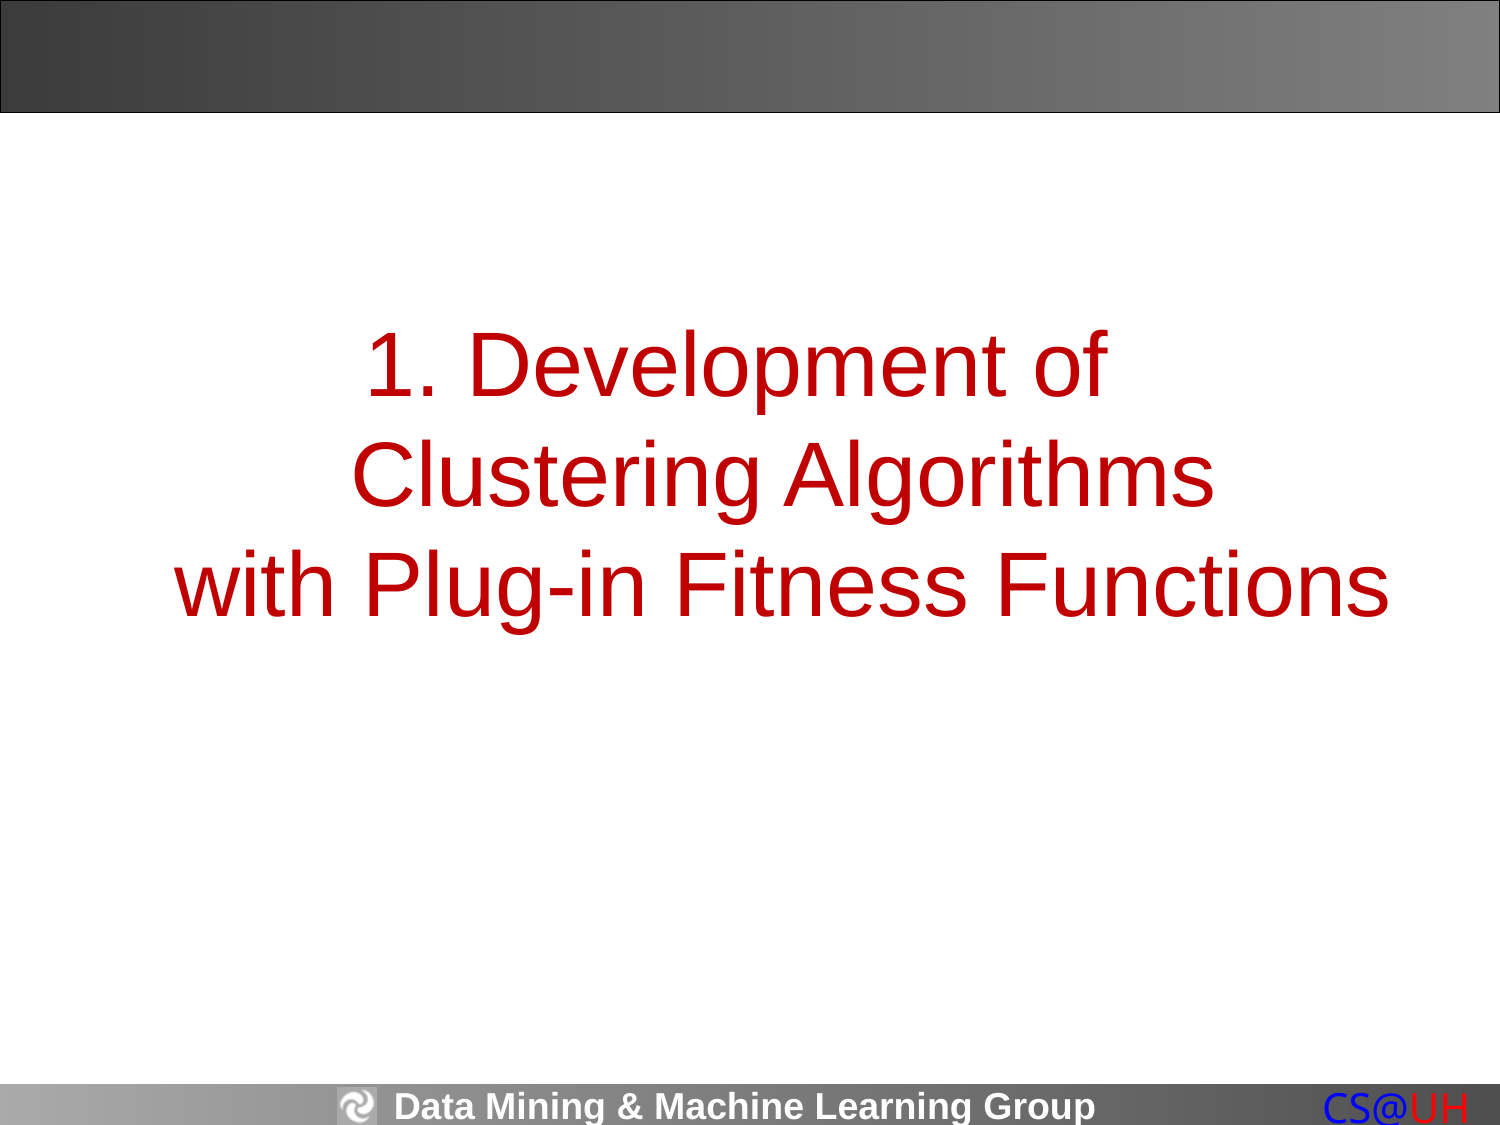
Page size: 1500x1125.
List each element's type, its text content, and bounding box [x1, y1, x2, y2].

picture [337, 1087, 377, 1125]
title 1. Development of Clustering Algorithms with Plug-in Fitness Functions [62, 349, 1438, 591]
